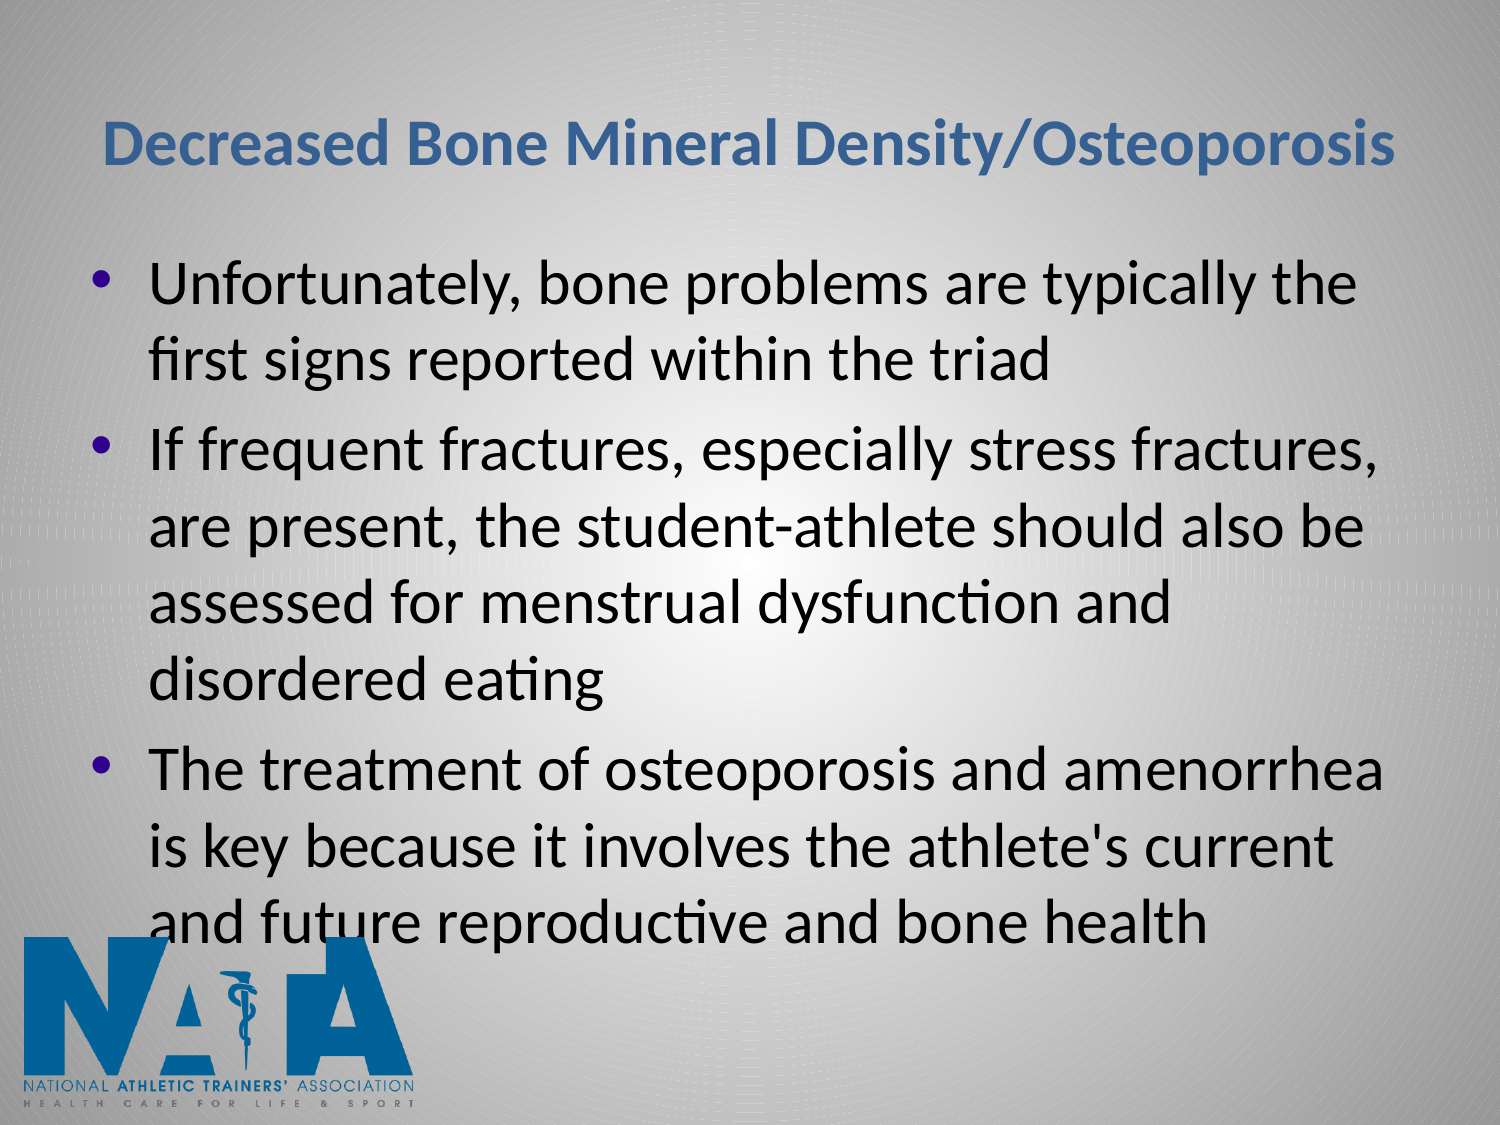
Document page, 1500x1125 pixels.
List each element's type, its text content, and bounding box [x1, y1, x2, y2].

title Decreased Bone Mineral Density/Osteoporosis [75, 45, 1425, 232]
list Unfortunately, bone problems are typically the first signs reported within the triad If frequent fractures, especially stress fractures, are present, the student-athlete should also be assessed for menstrual dysfunction and disordered eating The treatment of osteoporosis and amenorrhea is key because it involves the athlete's current and future reproductive and bone health [75, 232, 1425, 975]
picture [24, 937, 413, 1107]
